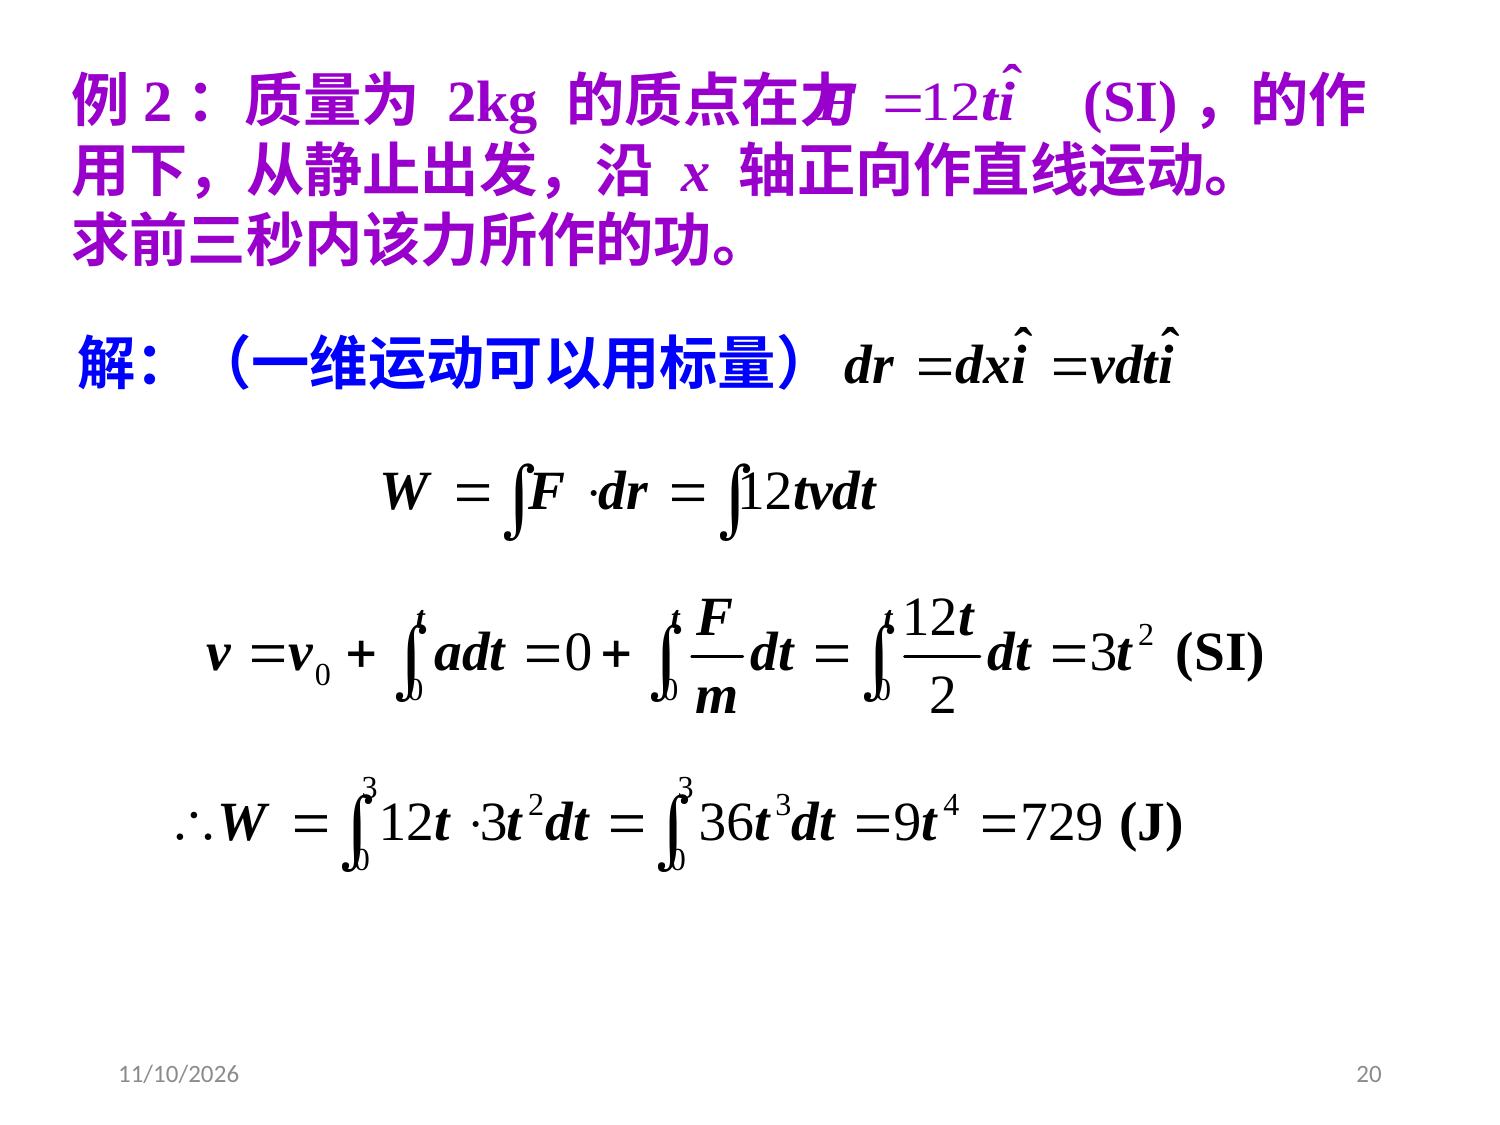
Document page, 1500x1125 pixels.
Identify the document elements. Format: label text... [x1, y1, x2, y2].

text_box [56, 55, 1397, 283]
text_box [199, 582, 1272, 726]
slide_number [103, 1042, 441, 1103]
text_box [837, 318, 1194, 397]
slide_number 20 [1059, 1042, 1397, 1103]
text_box 解：（一维运动可以用标量） [62, 318, 1338, 404]
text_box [376, 444, 890, 547]
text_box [170, 761, 1193, 882]
